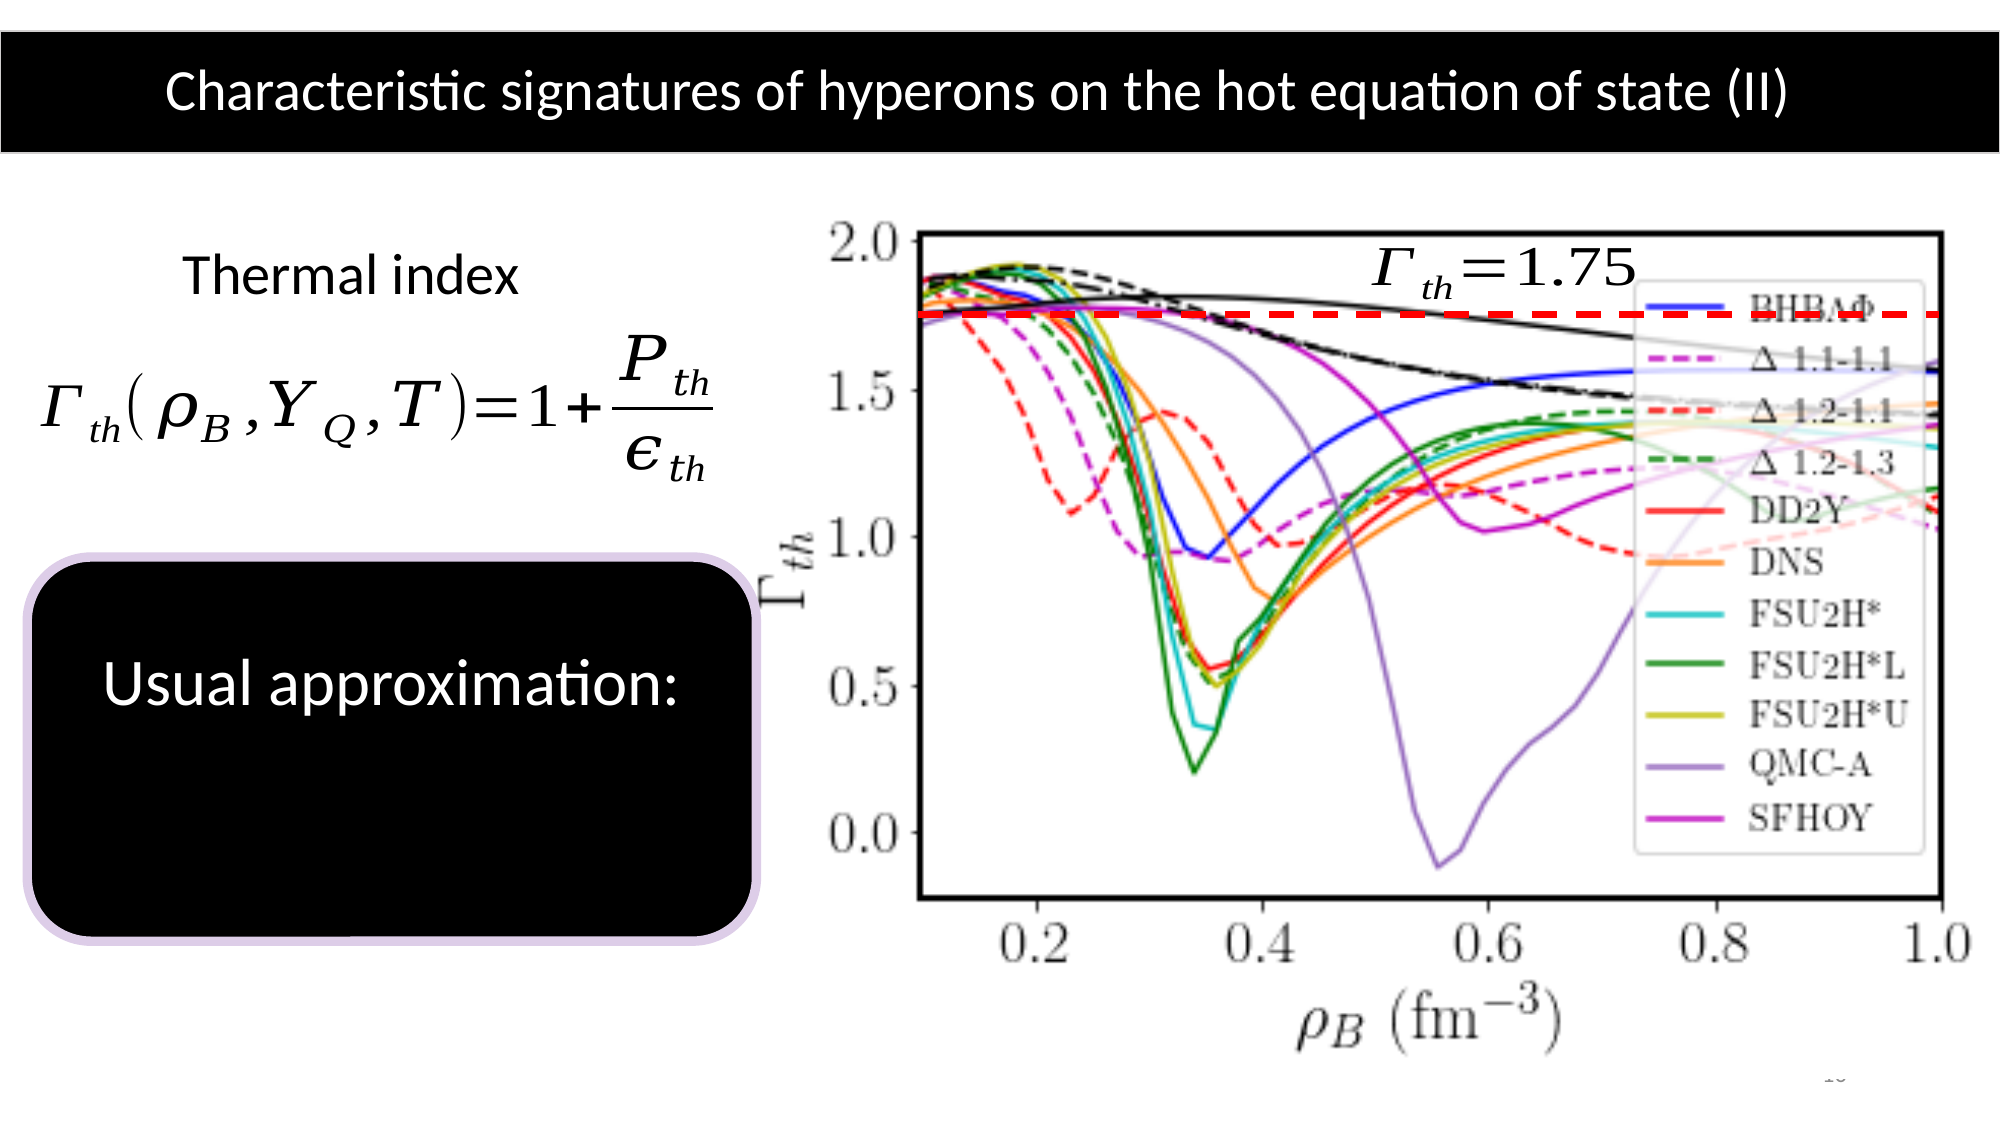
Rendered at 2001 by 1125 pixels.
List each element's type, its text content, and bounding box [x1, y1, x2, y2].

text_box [735, 198, 2000, 1079]
text_box Thermal index [168, 228, 574, 314]
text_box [27, 557, 757, 962]
slide_number 10 [1412, 1079, 1863, 1103]
text_box Characteristic signatures of hyperons on the hot equation of state (II) [0, 30, 2000, 154]
